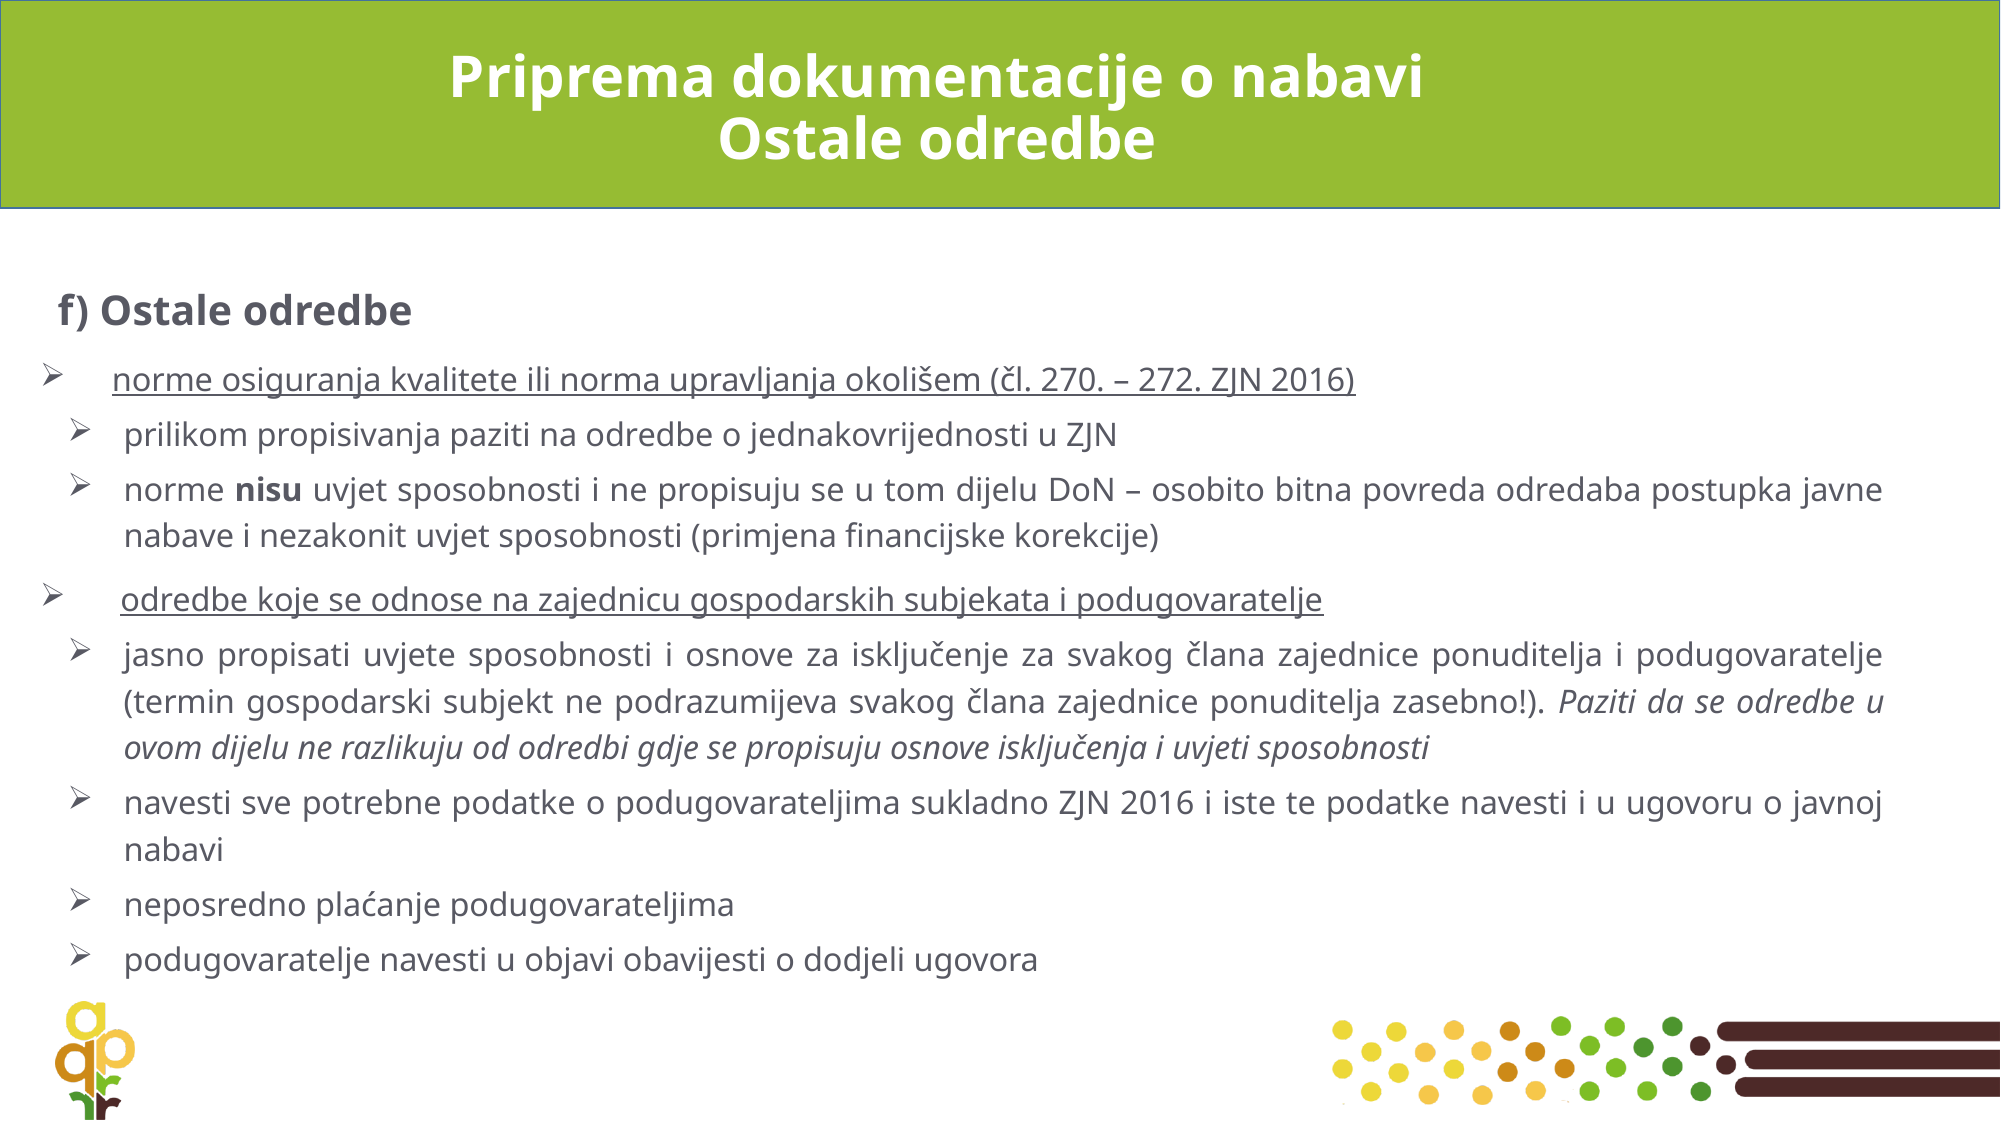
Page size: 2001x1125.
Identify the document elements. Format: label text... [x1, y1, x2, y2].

title Priprema dokumentacije o nabavi Ostale odredbe [0, 39, 1946, 265]
picture [55, 1001, 135, 1120]
picture [1332, 1016, 2000, 1105]
list f) Ostale odredbe norme osiguranja kvalitete ili norma upravljanja okolišem (čl. 270. – 272. ZJN 2016) prilikom propisivanja paziti na odredbe o jednakovrijednosti u ZJN norme nisu uvjet sposobnosti i ne propisuju se u tom dijelu DoN – osobito bitna povreda odredaba postupka javne nabave i nezakonit uvjet sposobnosti (primjena financijske korekcije) odredbe koje se odnose na zajednicu gospodarskih subjekata i podugovaratelje jasno propisati uvjete sposobnosti i osnove za isključenje za svakog člana zajednice ponuditelja i podugovaratelje (termin gospodarski subjekt ne podrazumijeva svakog člana zajednice ponuditelja zasebno!). Paziti da se odredbe u ovom dijelu ne razlikuju od odredbi gdje se propisuju osnove isključenja i uvjeti sposobnosti navesti sve potrebne podatke o podugovarateljima sukladno ZJN 2016 i iste te podatke navesti i u ugovoru o javnoj nabavi neposredno plaćanje podugovarateljima podugovaratelje navesti u objavi obavijesti o dodjeli ugovora [0, 208, 1900, 992]
